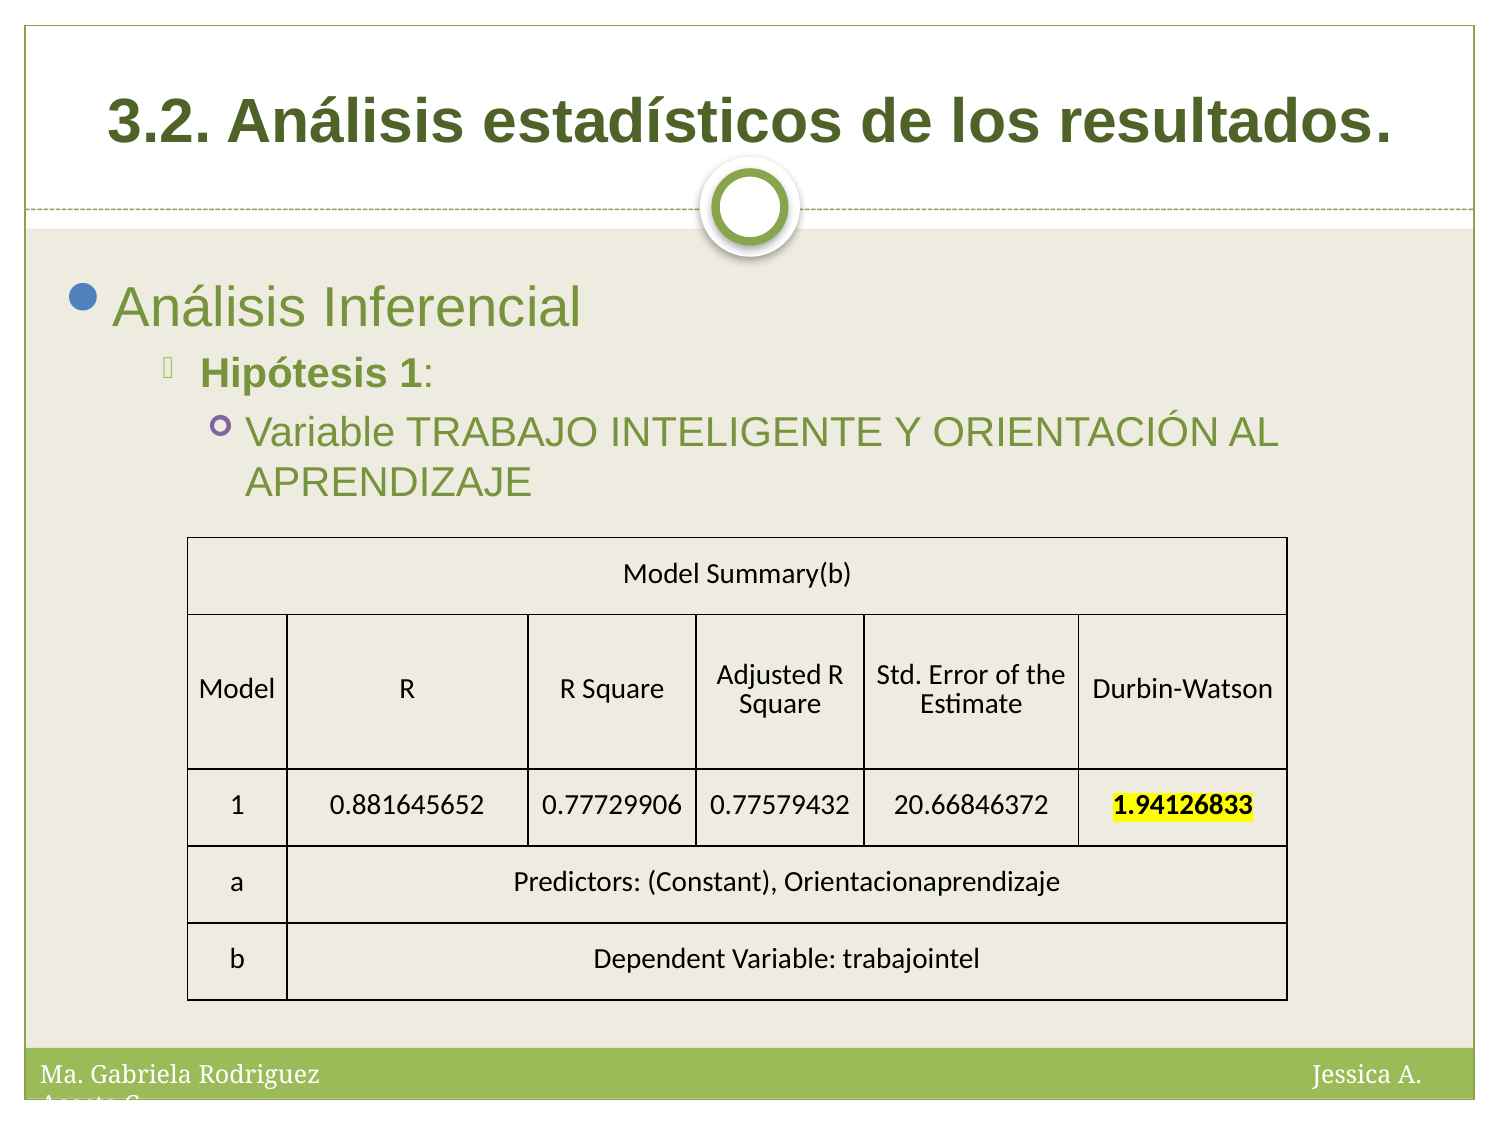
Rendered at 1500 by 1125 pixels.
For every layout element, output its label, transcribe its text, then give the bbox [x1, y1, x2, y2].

table_cell a [188, 847, 286, 922]
table_cell R [288, 615, 527, 768]
table_cell 1 [188, 770, 286, 845]
table_cell 0.881645652 [288, 770, 527, 845]
table_cell 0.77579432 [697, 770, 863, 845]
table_header Model Summary(b) [188, 538, 1286, 614]
table_cell Adjusted R Square [697, 615, 863, 768]
table_cell Predictors: (Constant), Orientacionaprendizaje [288, 847, 1286, 922]
table_cell b [188, 924, 286, 999]
table_cell 0.77729906 [529, 770, 695, 845]
table_cell Std. Error of the Estimate [865, 615, 1078, 768]
title 3.2. Análisis estadísticos de los resultados. [12, 24, 1488, 163]
table_cell Model [188, 615, 286, 768]
list Análisis Inferencial Hipótesis 1: Variable TRABAJO INTELIGENTE Y ORIENTACIÓN AL APRENDIZAJE [49, 262, 1446, 1051]
footer Ma. Gabriela Rodriguez Jessica A. Acosta C. [24, 1051, 1463, 1112]
table_cell 1.94126833 [1079, 770, 1286, 845]
table_cell R Square [529, 615, 695, 768]
table_cell Durbin-Watson [1079, 615, 1286, 768]
table_cell 20.66846372 [865, 770, 1078, 845]
table_cell Dependent Variable: trabajointel [288, 924, 1286, 999]
